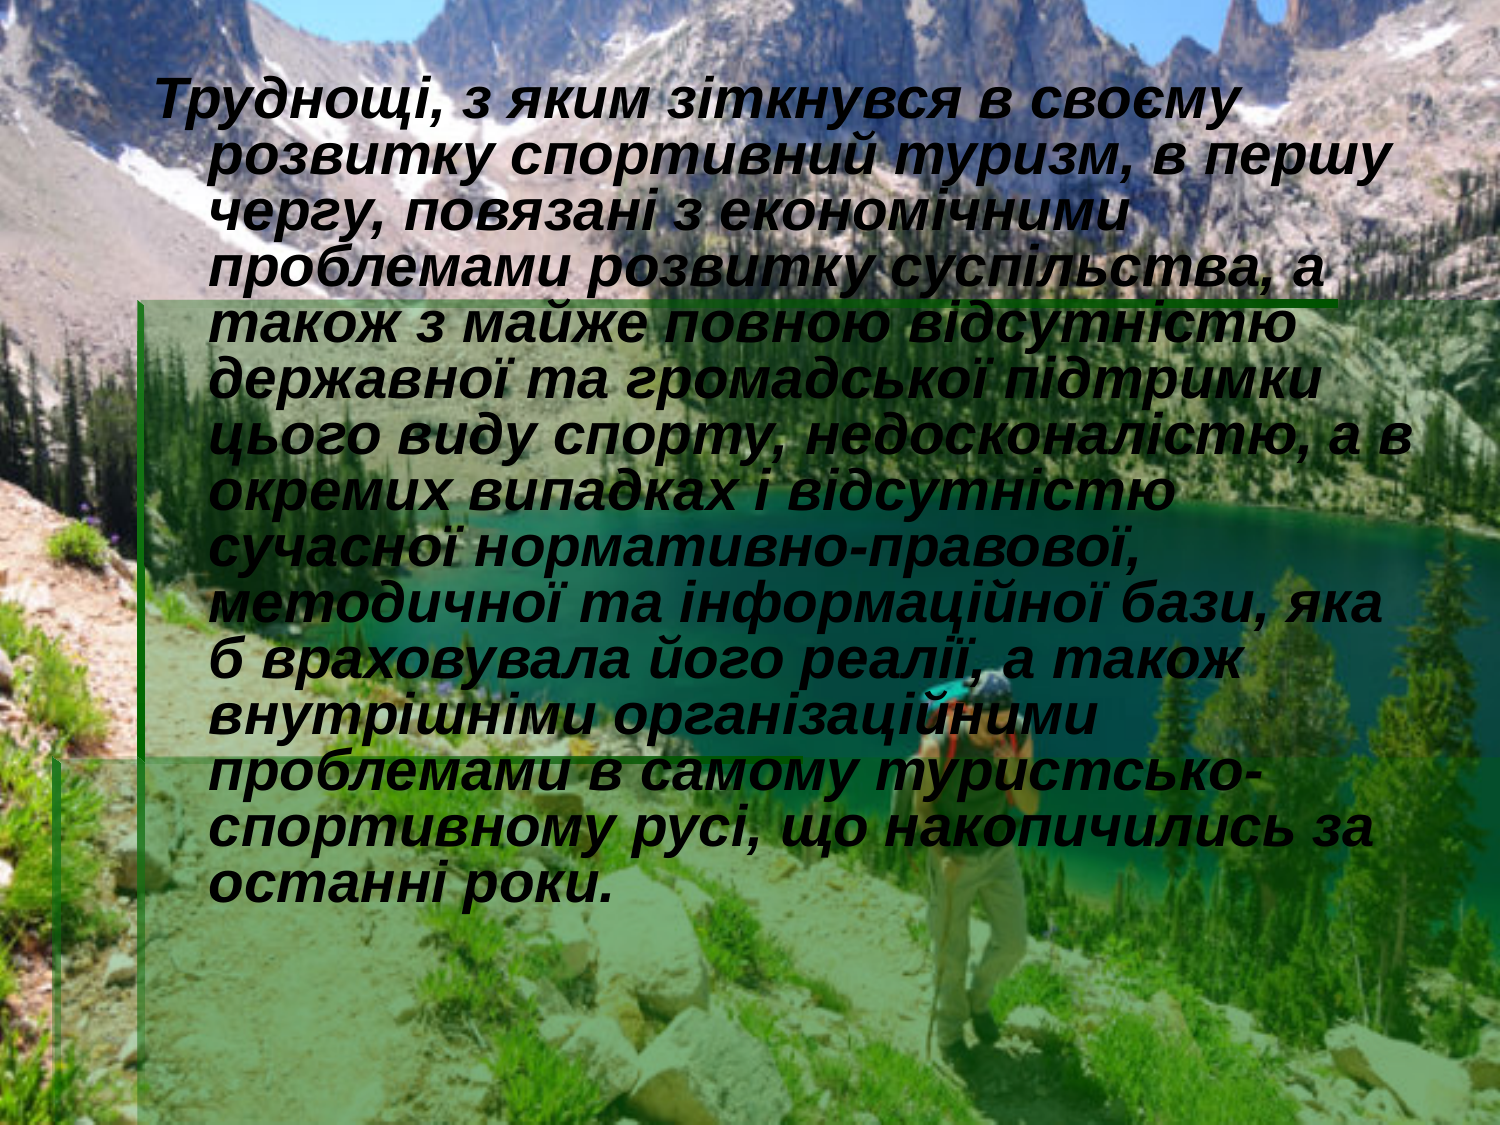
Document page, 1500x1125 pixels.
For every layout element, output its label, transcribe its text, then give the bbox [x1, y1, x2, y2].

list Труднощі, з яким зіткнувся в своєму розвитку спортивний туризм, в першу чергу, повязані з економічними проблемами розвитку суспільства, а також з майже повною відсутністю державної та громадської підтримки цього виду спорту, недосконалістю, а в окремих випадках і відсутністю сучасної нормативно-правової, методичної та інформаційної бази, яка б враховувала його реалії, а також внутрішніми організаційними проблемами в самому туристсько-спортивному русі, що накопичились за останні роки. [137, 66, 1451, 1000]
picture [0, 0, 1500, 1125]
